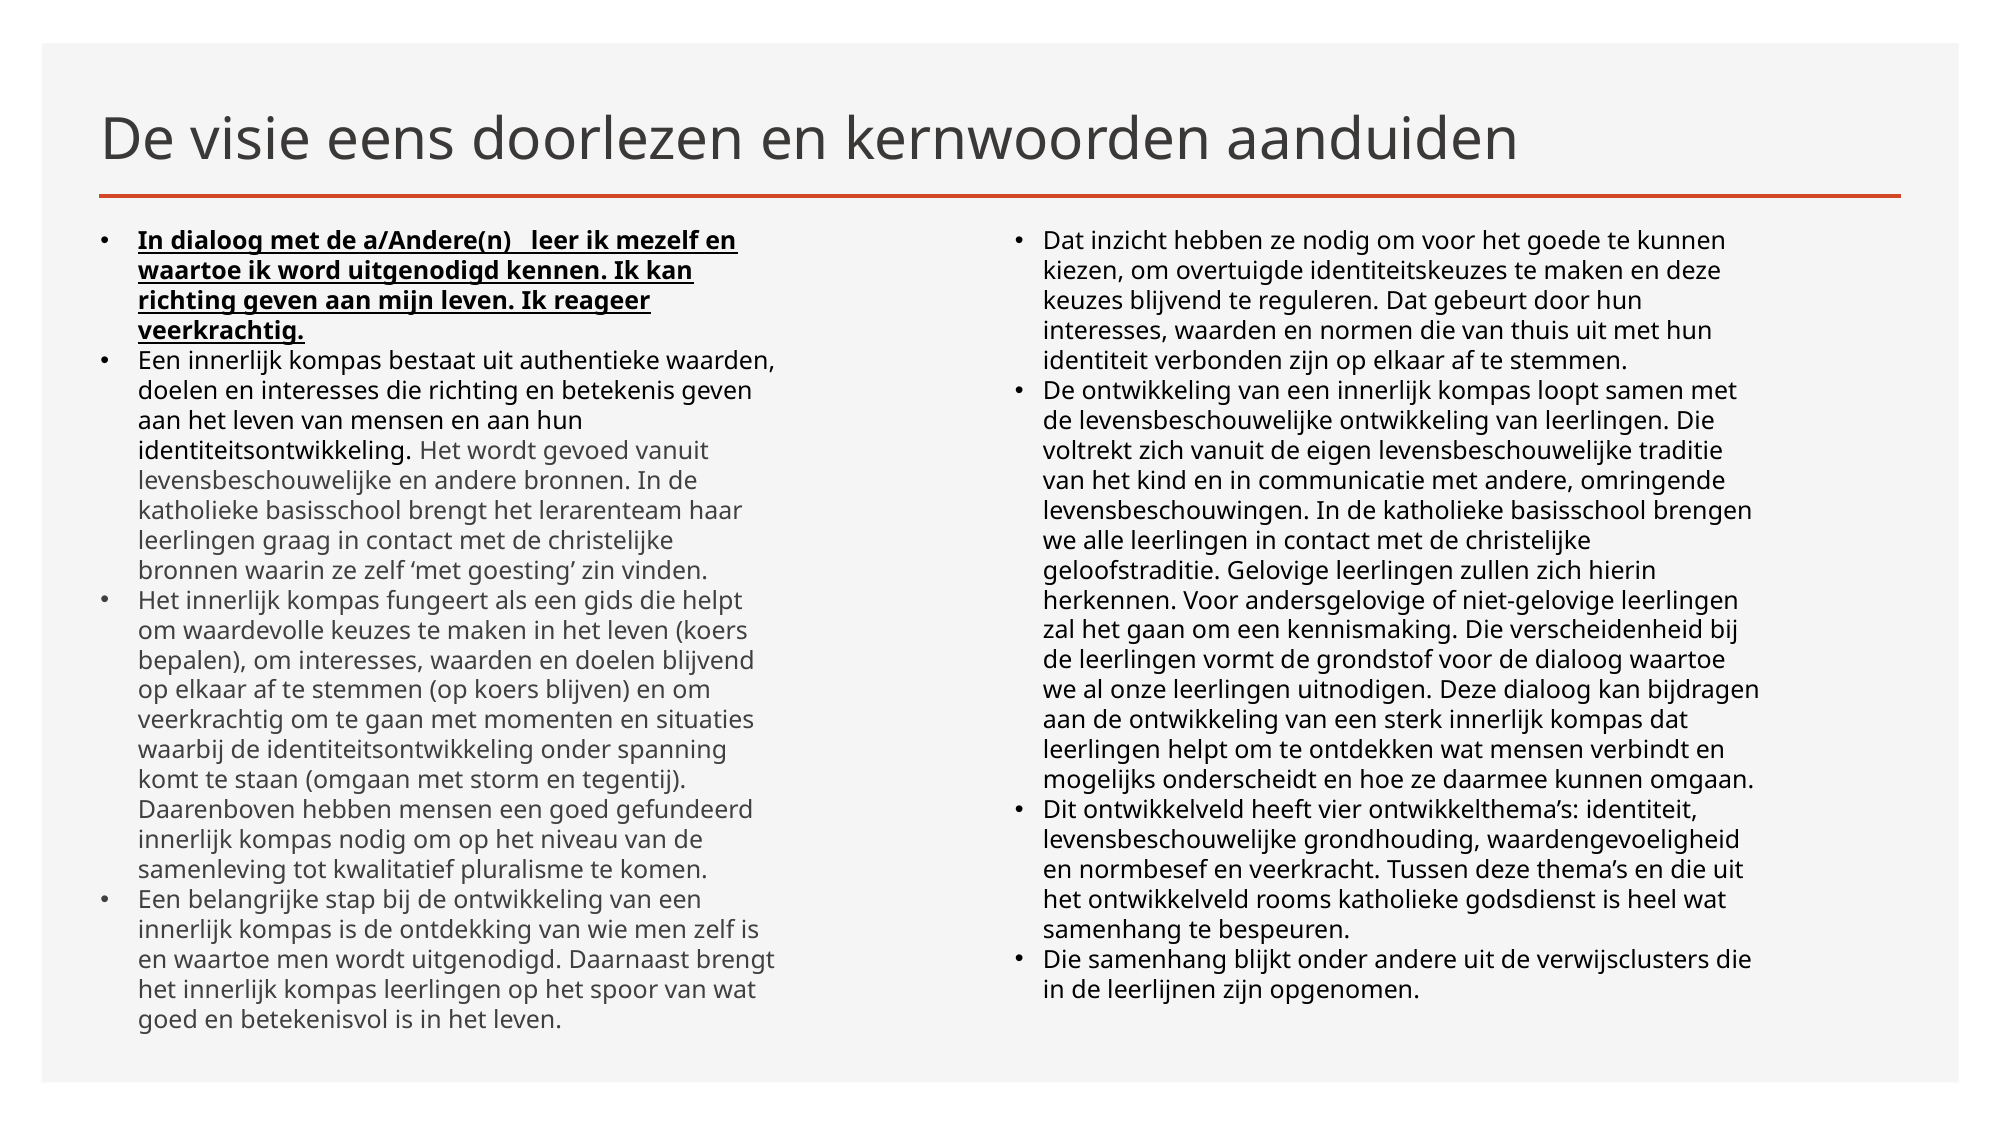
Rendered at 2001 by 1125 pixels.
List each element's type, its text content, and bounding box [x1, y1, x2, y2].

text_box Dat inzicht hebben ze nodig om voor het goede te kunnen kiezen, om overtuigde identiteitskeuzes te maken en deze keuzes blijvend te reguleren. Dat gebeurt door hun interesses, waarden en normen die van thuis uit met hun identiteit verbonden zijn op elkaar af te stemmen. De ontwikkeling van een innerlijk kompas loopt samen met de levensbeschouwelijke ontwikkeling van leerlingen. Die voltrekt zich vanuit de eigen levensbeschouwelijke traditie van het kind en in communicatie met andere, omringende levensbeschouwingen. In de katholieke basisschool brengen we alle leerlingen in contact met de christelijke geloofstraditie. Gelovige leerlingen zullen zich hierin herkennen. Voor andersgelovige of niet-gelovige leerlingen zal het gaan om een kennismaking. Die verscheidenheid bij de leerlingen vormt de grondstof voor de dialoog waartoe we al onze leerlingen uitnodigen. Deze dialoog kan bijdragen aan de ontwikkeling van een sterk innerlijk kompas dat leerlingen helpt om te ontdekken wat mensen verbindt en mogelijks onderscheidt en hoe ze daarmee kunnen omgaan. Dit ontwikkelveld heeft vier ontwikkelthema’s: identiteit, levensbeschouwelijke grondhouding, waardengevoeligheid en normbesef en veerkracht. Tussen deze thema’s en die uit het ontwikkelveld rooms katholieke godsdienst is heel wat samenhang te bespeuren. Die samenhang blijkt onder andere uit de verwijsclusters die in de leerlijnen zijn opgenomen. [999, 217, 1779, 1056]
title De visie eens doorlezen en kernwoorden aanduiden [85, 73, 1812, 179]
text_box In dialoog met de a/Andere(n) leer ik mezelf en waartoe ik word uitgenodigd kennen. Ik kan richting geven aan mijn leven. Ik reageer veerkrachtig. Een innerlijk kompas bestaat uit authentieke waarden, doelen en interesses die richting en betekenis geven aan het leven van mensen en aan hun identiteitsontwikkeling. Het wordt gevoed vanuit levensbeschouwelijke en andere bronnen. In de katholieke basisschool brengt het lerarenteam haar leerlingen graag in contact met de christelijke bronnen waarin ze zelf ‘met goesting’ zin vinden. Het innerlijk kompas fungeert als een gids die helpt om waardevolle keuzes te maken in het leven (koers bepalen), om interesses, waarden en doelen blijvend op elkaar af te stemmen (op koers blijven) en om veerkrachtig om te gaan met momenten en situaties waarbij de identiteitsontwikkeling onder spanning komt te staan (omgaan met storm en tegentij). Daarenboven hebben mensen een goed gefundeerd innerlijk kompas nodig om op het niveau van de samenleving tot kwalitatief pluralisme te komen. Een belangrijke stap bij de ontwikkeling van een innerlijk kompas is de ontdekking van wie men zelf is en waartoe men wordt uitgenodigd. Daarnaast brengt het innerlijk kompas leerlingen op het spoor van wat goed en betekenisvol is in het leven. [85, 217, 795, 1026]
